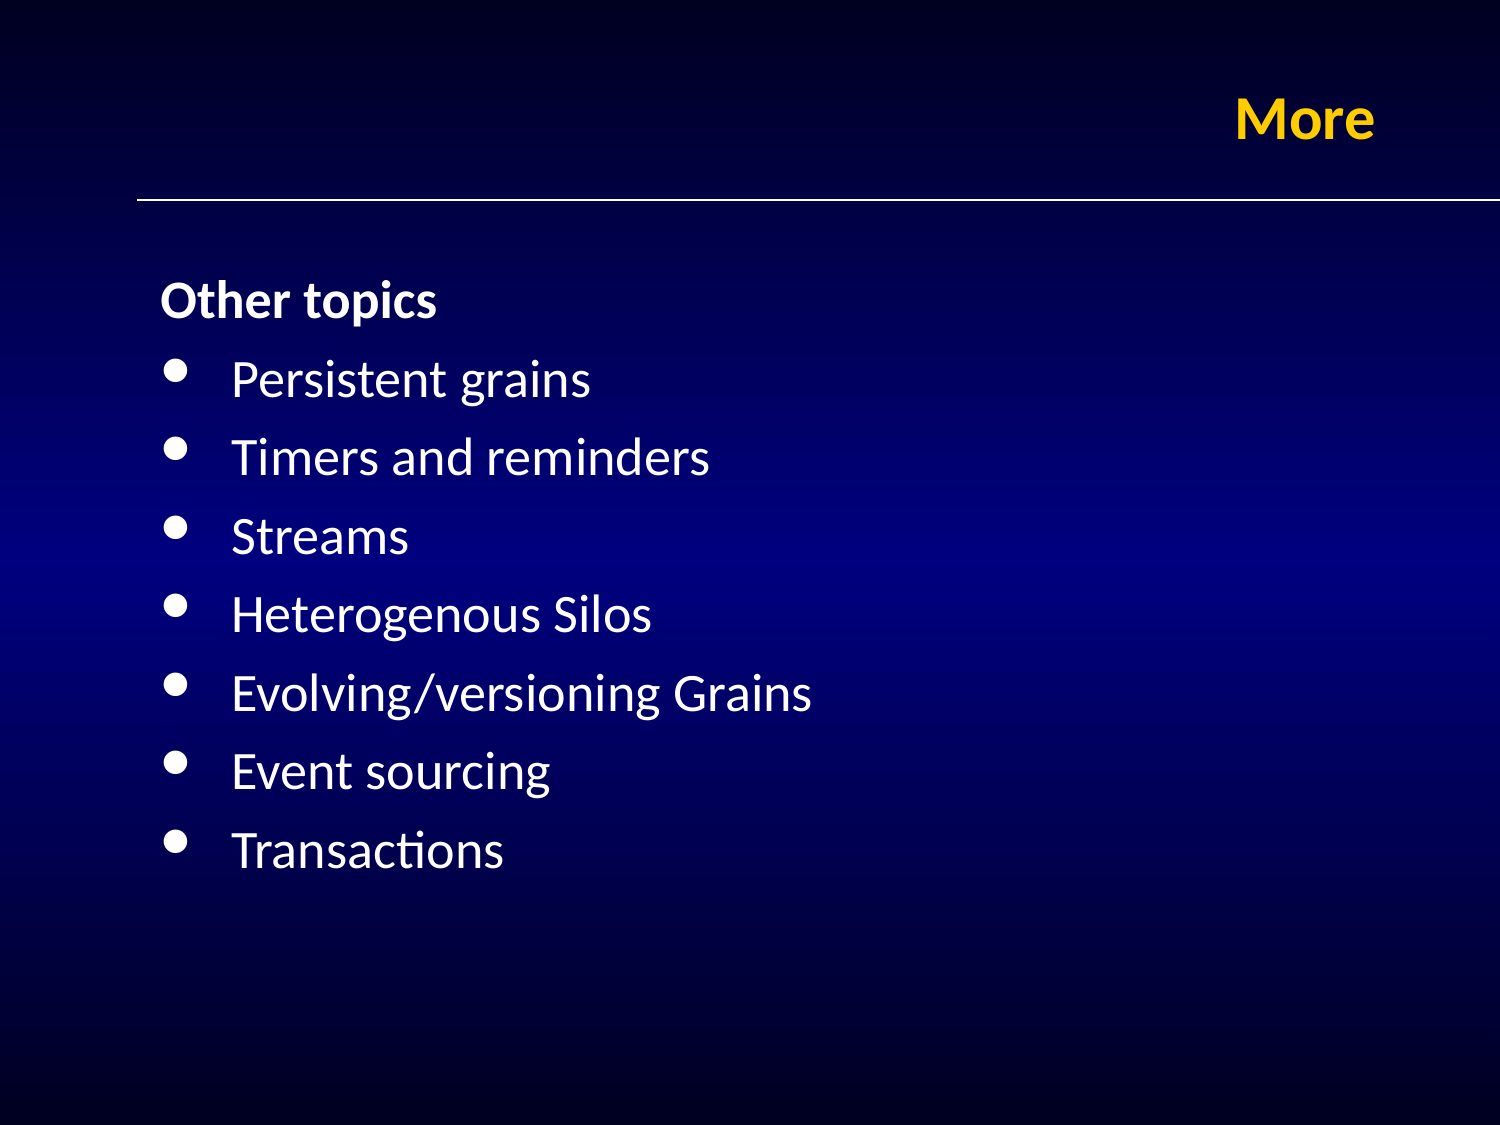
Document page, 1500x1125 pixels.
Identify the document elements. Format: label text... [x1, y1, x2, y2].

list Other topics Persistent grains Timers and reminders Streams Heterogenous Silos Evolving/versioning Grains Event sourcing Transactions [145, 257, 1355, 1027]
title More [108, 64, 1392, 166]
